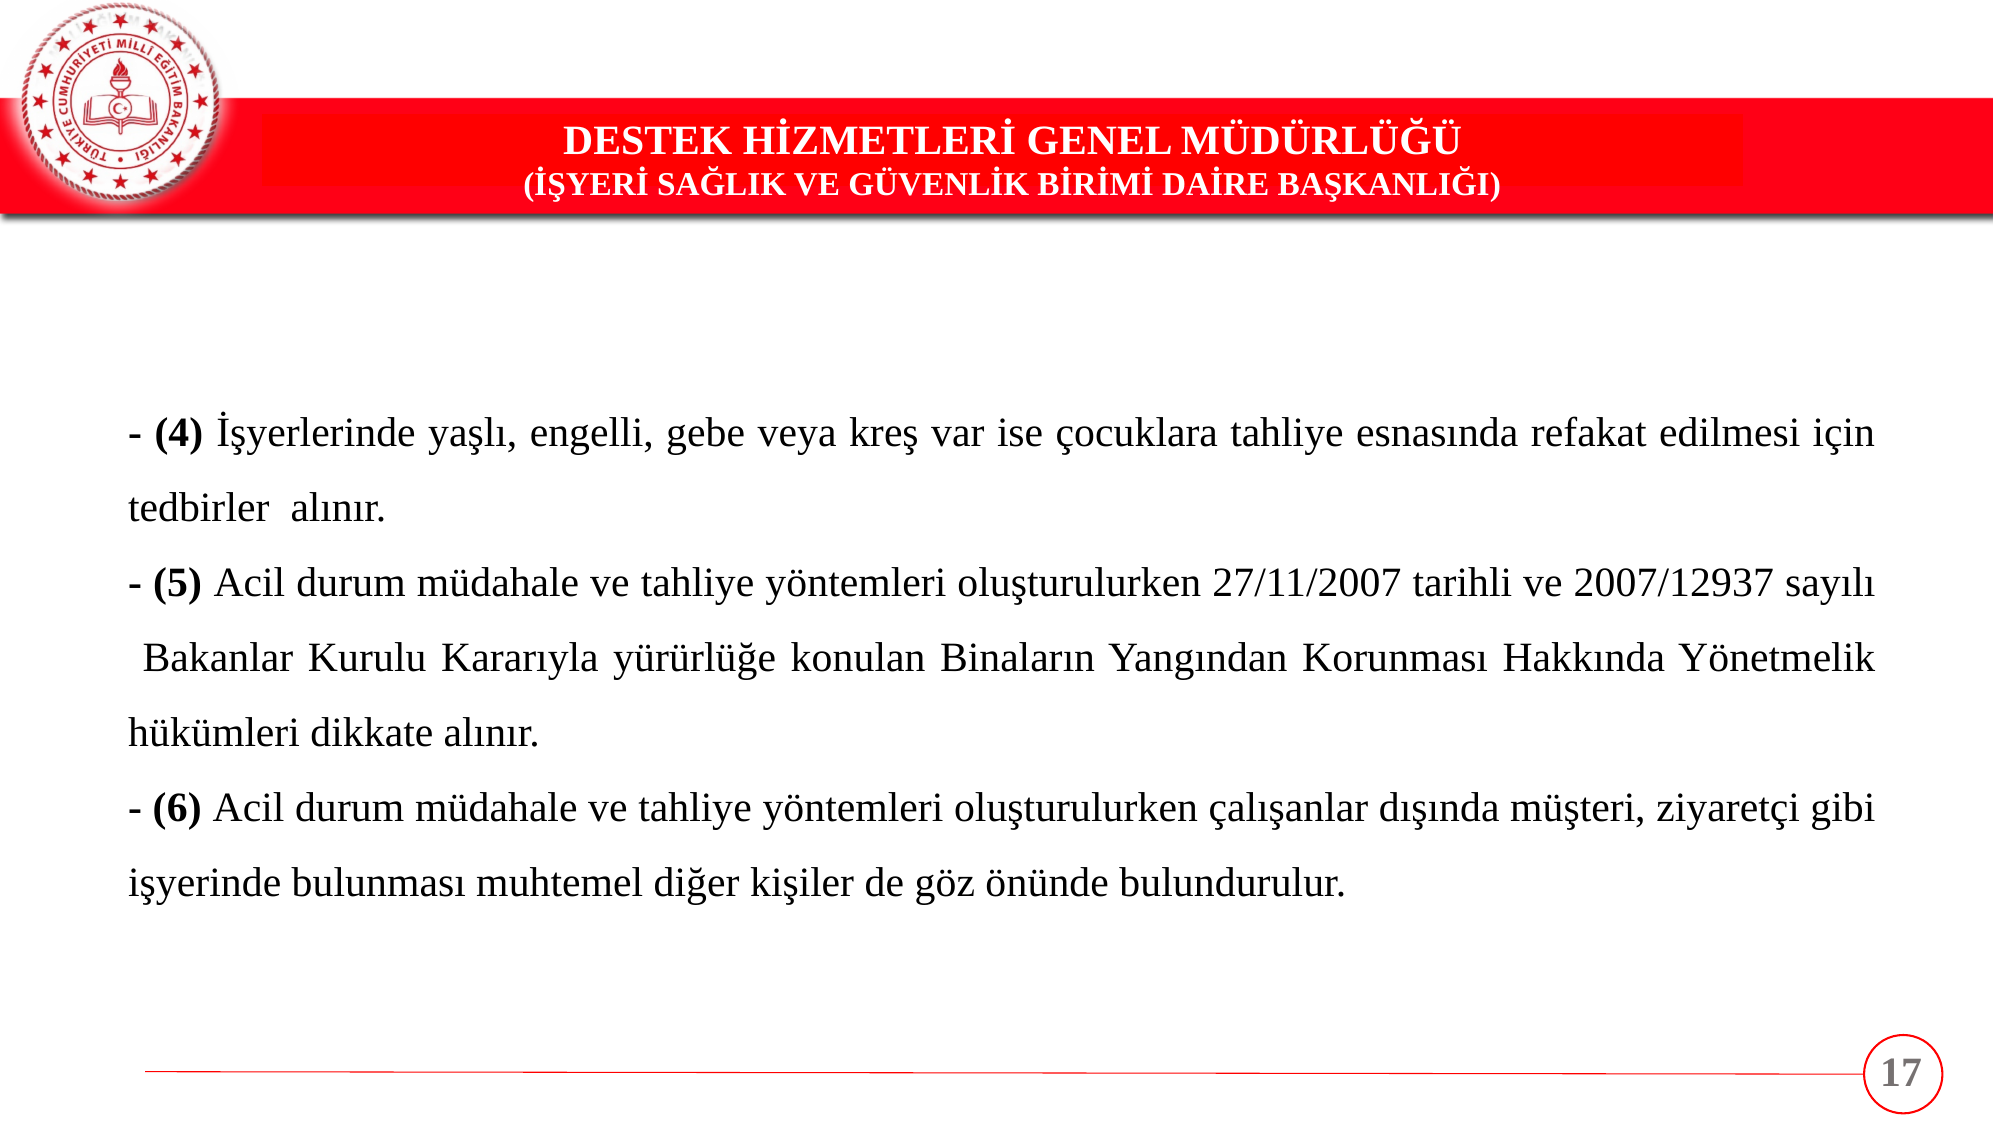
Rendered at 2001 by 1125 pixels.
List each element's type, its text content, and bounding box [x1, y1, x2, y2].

text_box - (4) İşyerlerinde yaşlı, engelli, gebe veya kreş var ise çocuklara tahliye esnasında refakat edilmesi için tedbirler alınır. - (5) Acil durum müdahale ve tahliye yöntemleri oluşturulurken 27/11/2007 tarihli ve 2007/12937 sayılı Bakanlar Kurulu Kararıyla yürürlüğe konulan Binaların Yangından Korunması Hakkında Yönetmelik hükümleri dikkate alınır. - (6) Acil durum müdahale ve tahliye yöntemleri oluşturulurken çalışanlar dışında müşteri, ziyaretçi gibi işyerinde bulunması muhtemel diğer kişiler de göz önünde bulundurulur. [113, 372, 1892, 913]
text_box DESTEK HİZMETLERİ GENEL MÜDÜRLÜĞÜ (İŞYERİ SAĞLIK VE GÜVENLİK BİRİMİ DAİRE BAŞKANLIĞI) [250, 105, 1775, 300]
picture [0, 0, 245, 226]
text_box 17 [1865, 1037, 1937, 1103]
